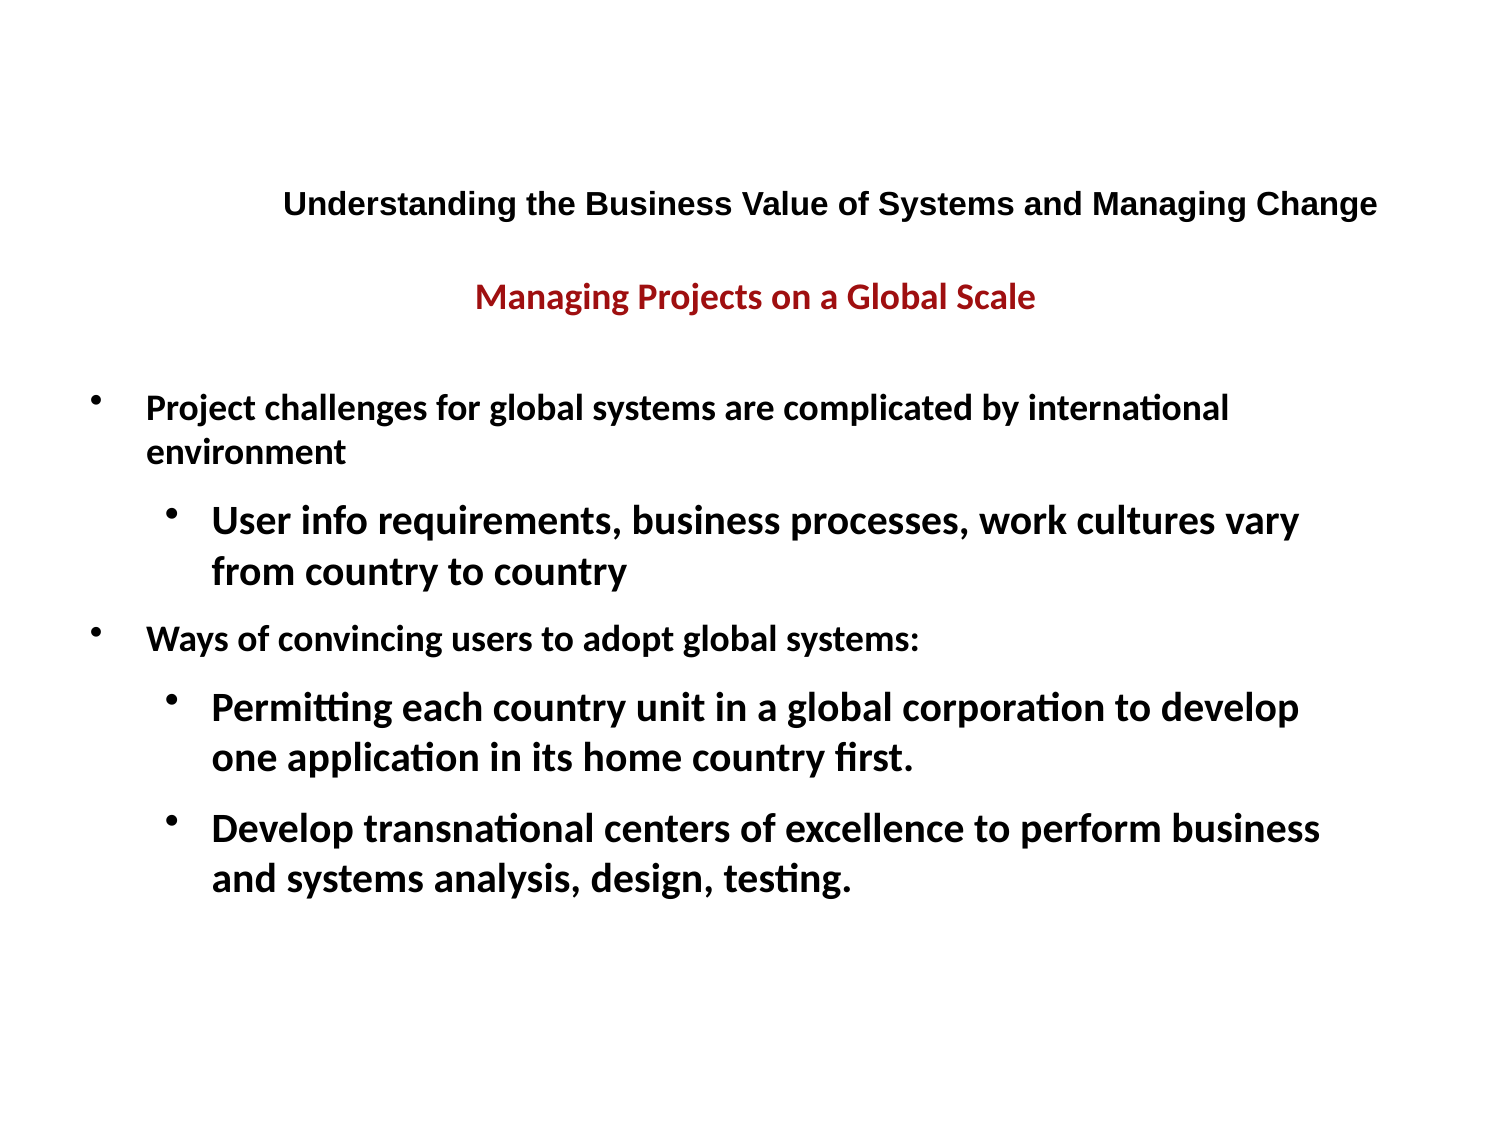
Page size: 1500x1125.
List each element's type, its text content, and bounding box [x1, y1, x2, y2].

text_box Managing Projects on a Global Scale [74, 264, 1438, 325]
text_box Understanding the Business Value of Systems and Managing Change [262, 174, 1400, 230]
text_box Project challenges for global systems are complicated by international environment User info requirements, business processes, work cultures vary from country to country Ways of convincing users to adopt global systems: Permitting each country unit in a global corporation to develop one application in its home country first. Develop transnational centers of excellence to perform business and systems analysis, design, testing. [75, 337, 1388, 1038]
